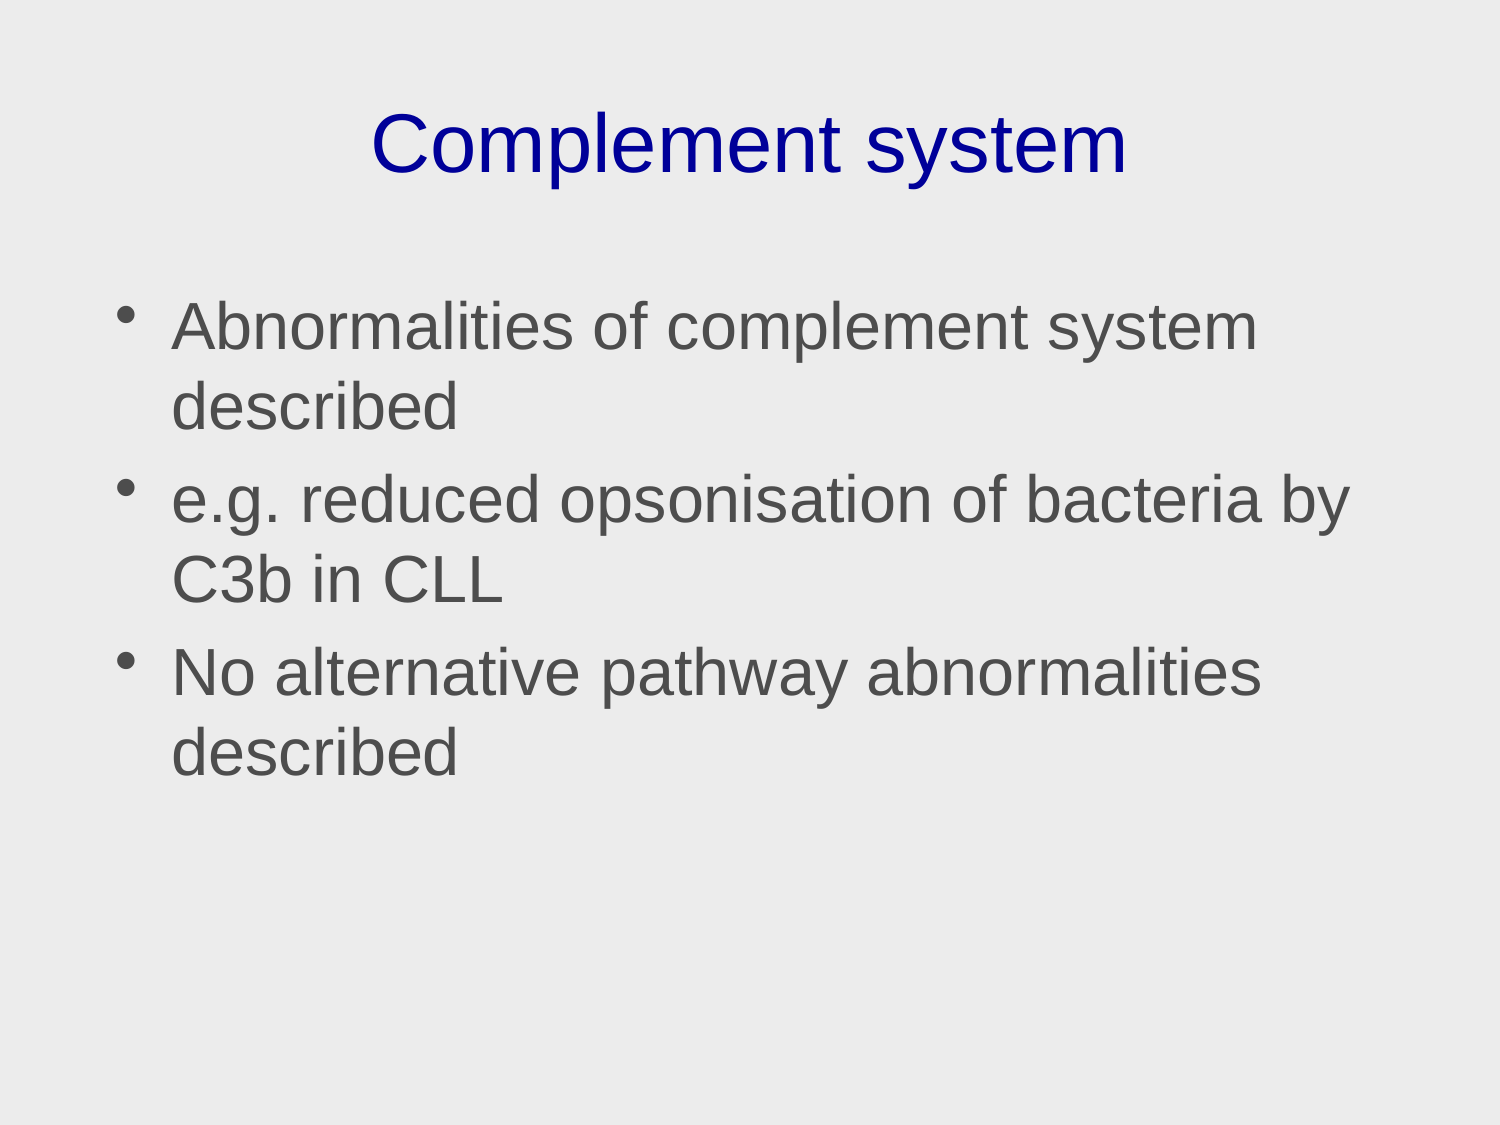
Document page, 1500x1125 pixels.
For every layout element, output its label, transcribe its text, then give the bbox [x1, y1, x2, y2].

list Abnormalities of complement system described e.g. reduced opsonisation of bacteria by C3b in CLL No alternative pathway abnormalities described [99, 274, 1451, 1018]
title Complement system [74, 44, 1426, 233]
